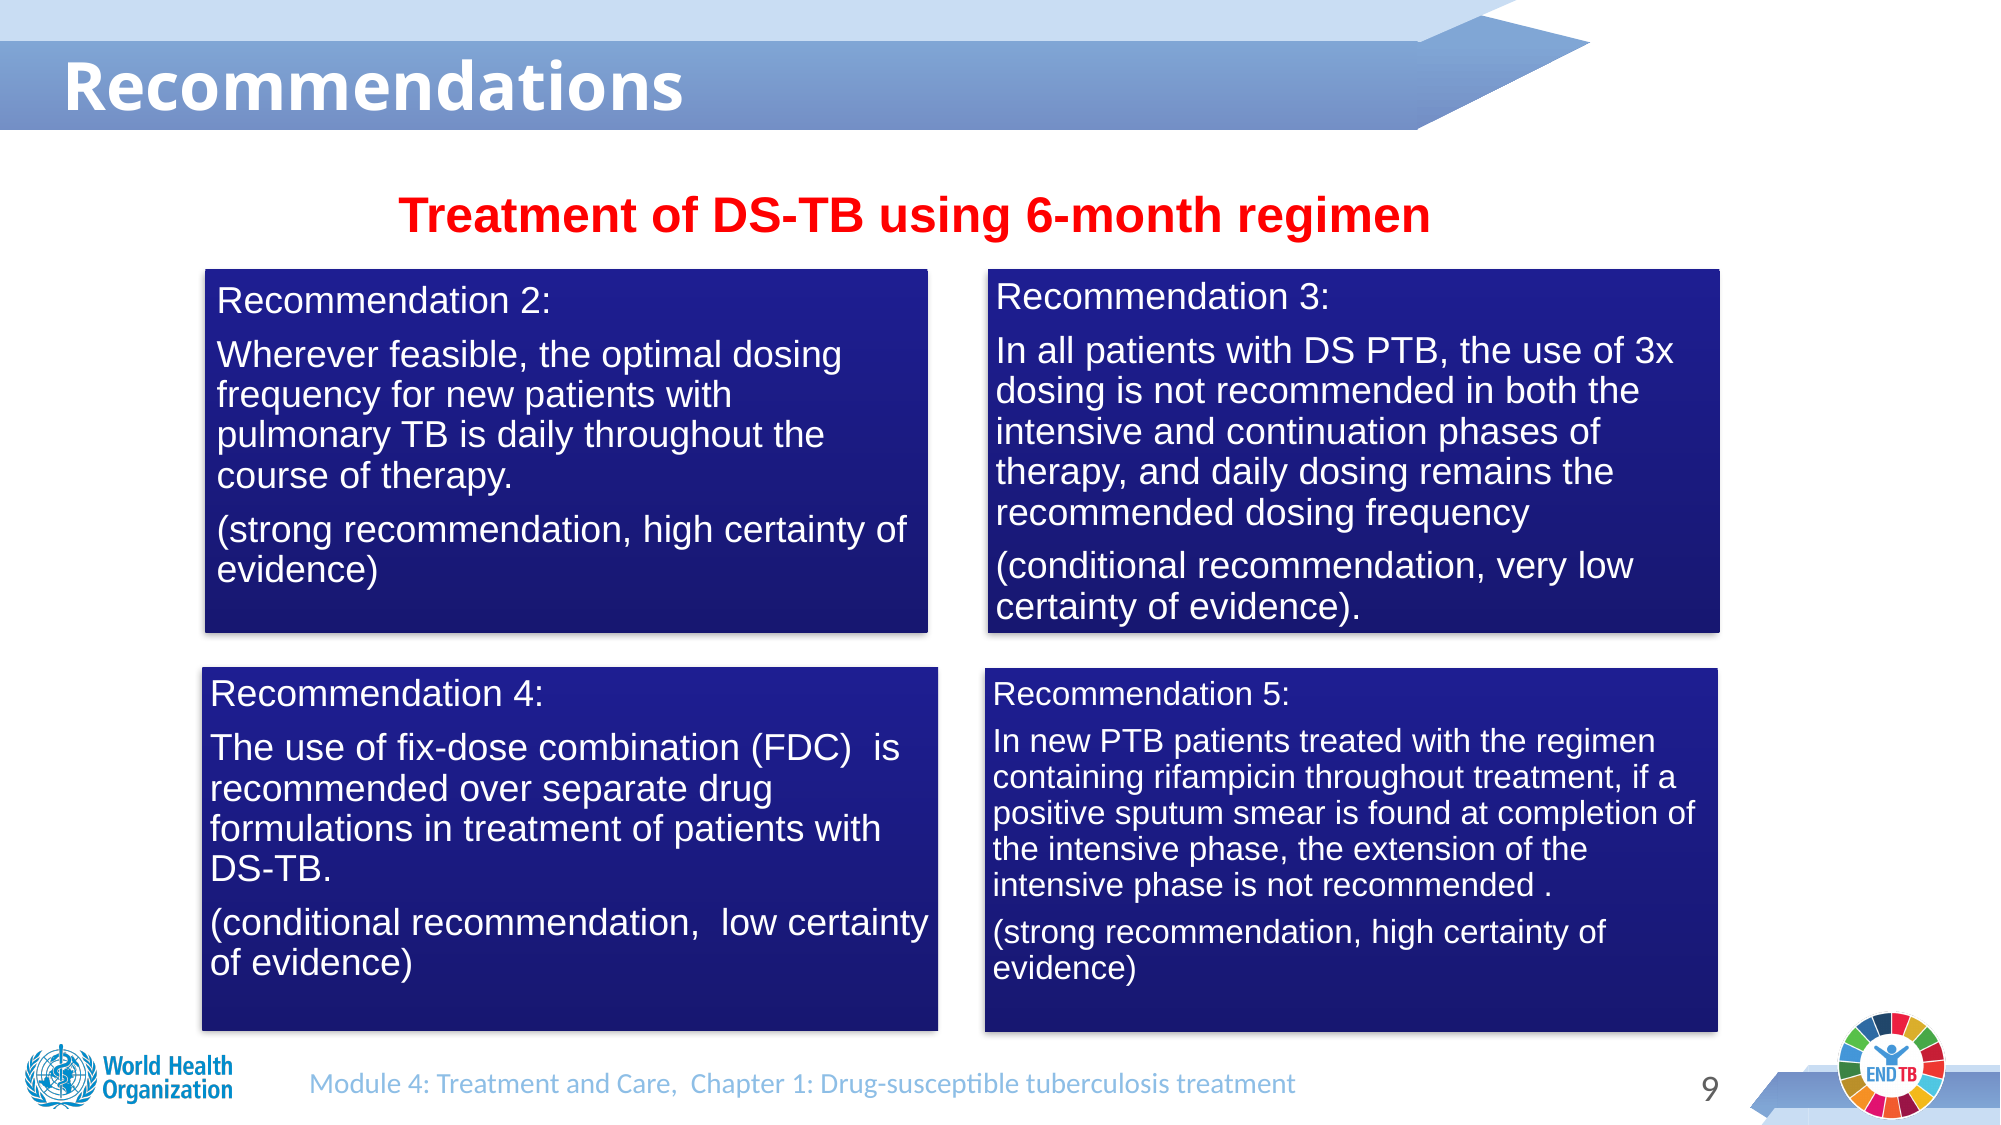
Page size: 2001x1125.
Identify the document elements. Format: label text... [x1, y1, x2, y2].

slide_number 8 [1519, 1068, 1735, 1117]
text_box Recommendations [47, 16, 1251, 151]
picture [1837, 1011, 1946, 1120]
picture [25, 1084, 54, 1109]
text_box Treatment of DS-TB using 6-month regimen [96, 175, 1735, 245]
picture [25, 1044, 232, 1109]
footer Module 4: Treatment and Care, Chapter 1: Drug-susceptible tuberculosis treatment [294, 1068, 1498, 1117]
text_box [151, 269, 1774, 1057]
